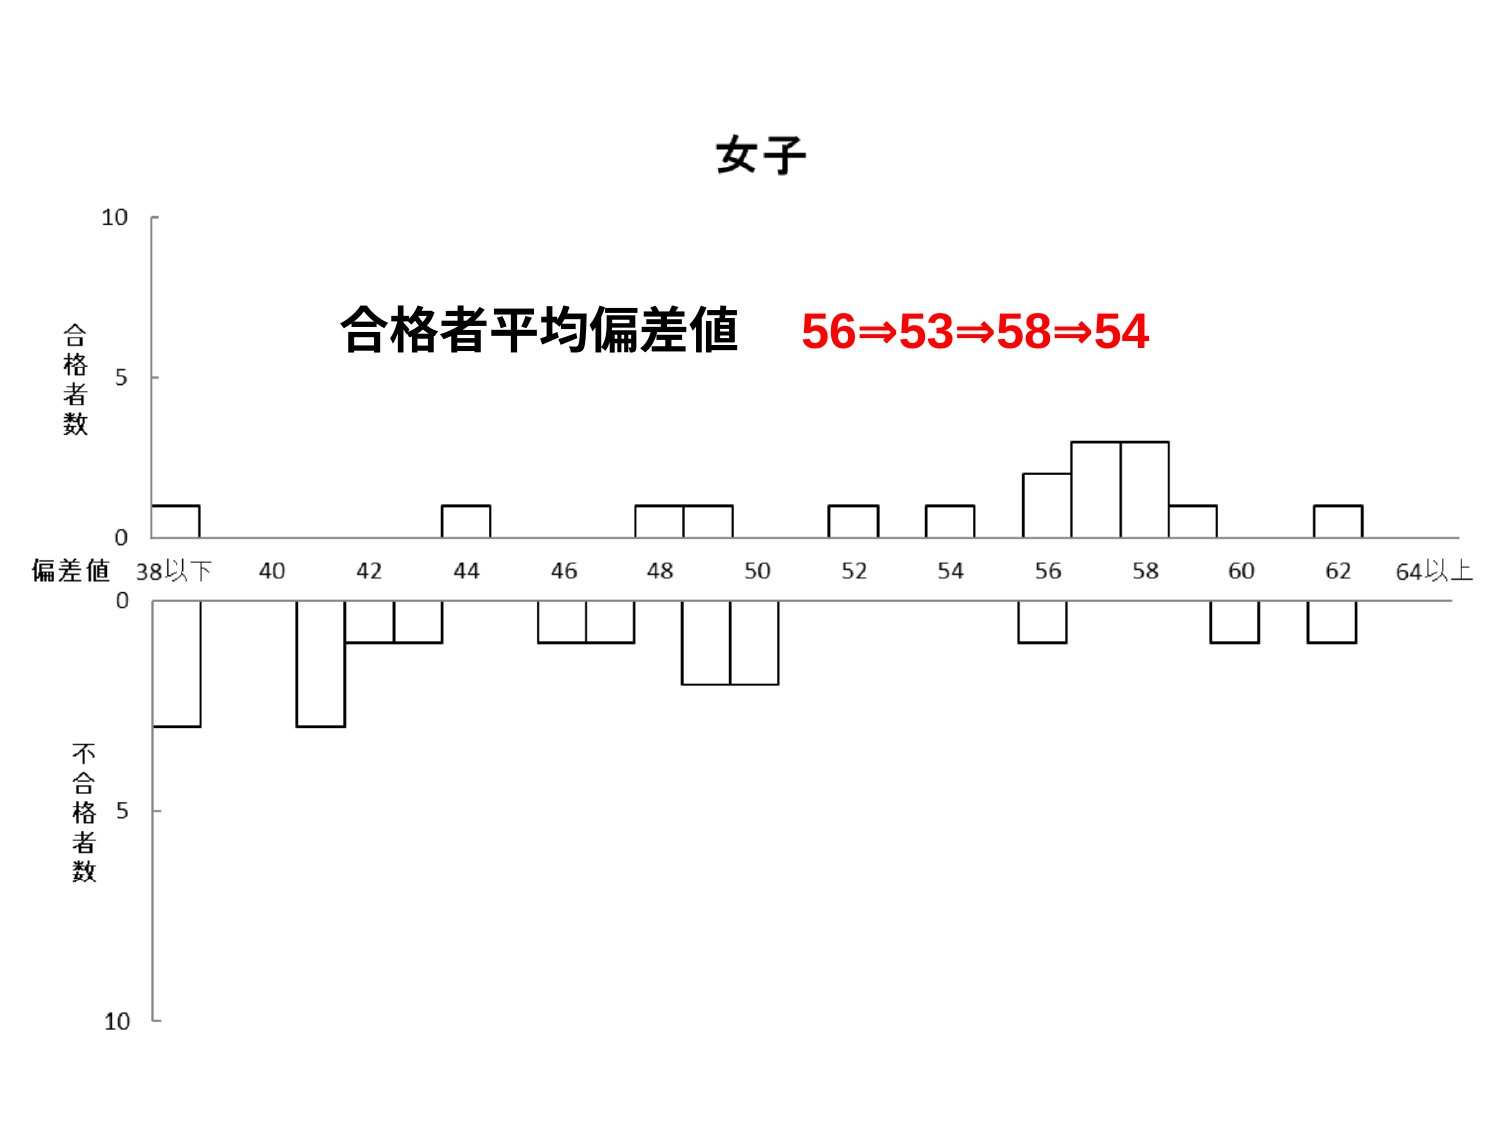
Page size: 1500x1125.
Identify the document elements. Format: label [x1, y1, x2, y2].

picture [5, 83, 1500, 1041]
